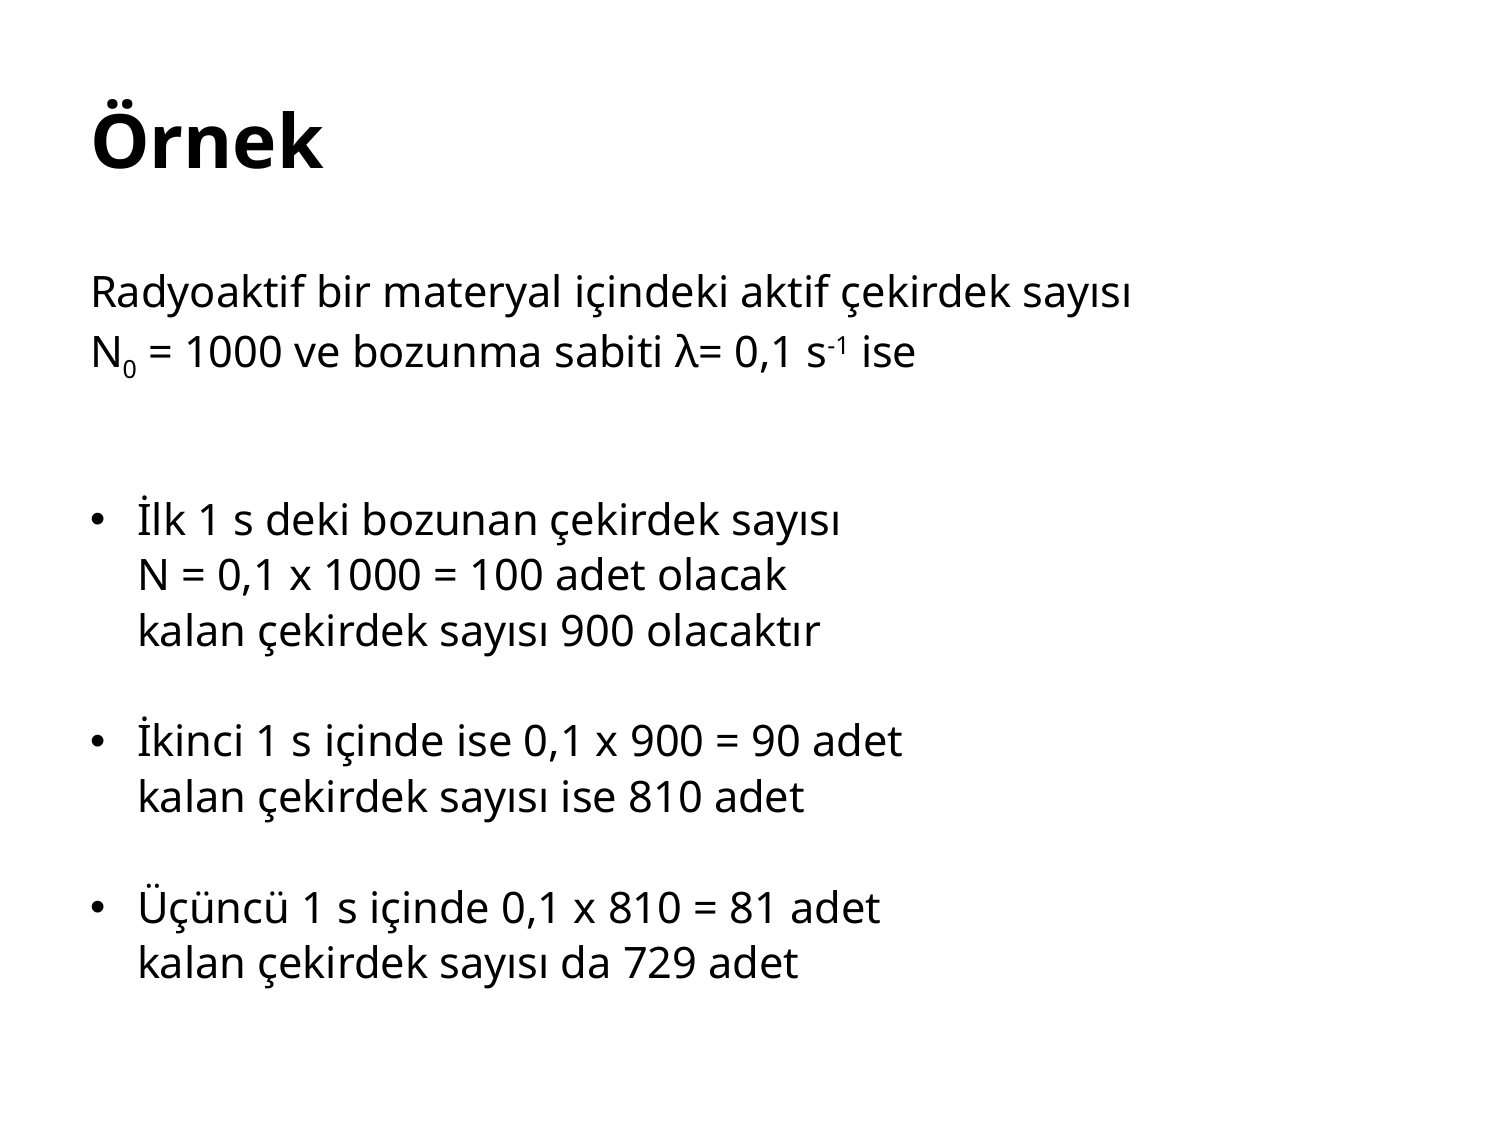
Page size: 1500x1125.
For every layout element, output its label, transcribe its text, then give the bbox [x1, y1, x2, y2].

title Örnek [75, 45, 1425, 233]
list Radyoaktif bir materyal içindeki aktif çekirdek sayısı N0 = 1000 ve bozunma sabiti λ= 0,1 s-1 ise İlk 1 s deki bozunan çekirdek sayısı N = 0,1 x 1000 = 100 adet olacak kalan çekirdek sayısı 900 olacaktır İkinci 1 s içinde ise 0,1 x 900 = 90 adet kalan çekirdek sayısı ise 810 adet Üçüncü 1 s içinde 0,1 x 810 = 81 adet kalan çekirdek sayısı da 729 adet [75, 262, 1425, 1005]
